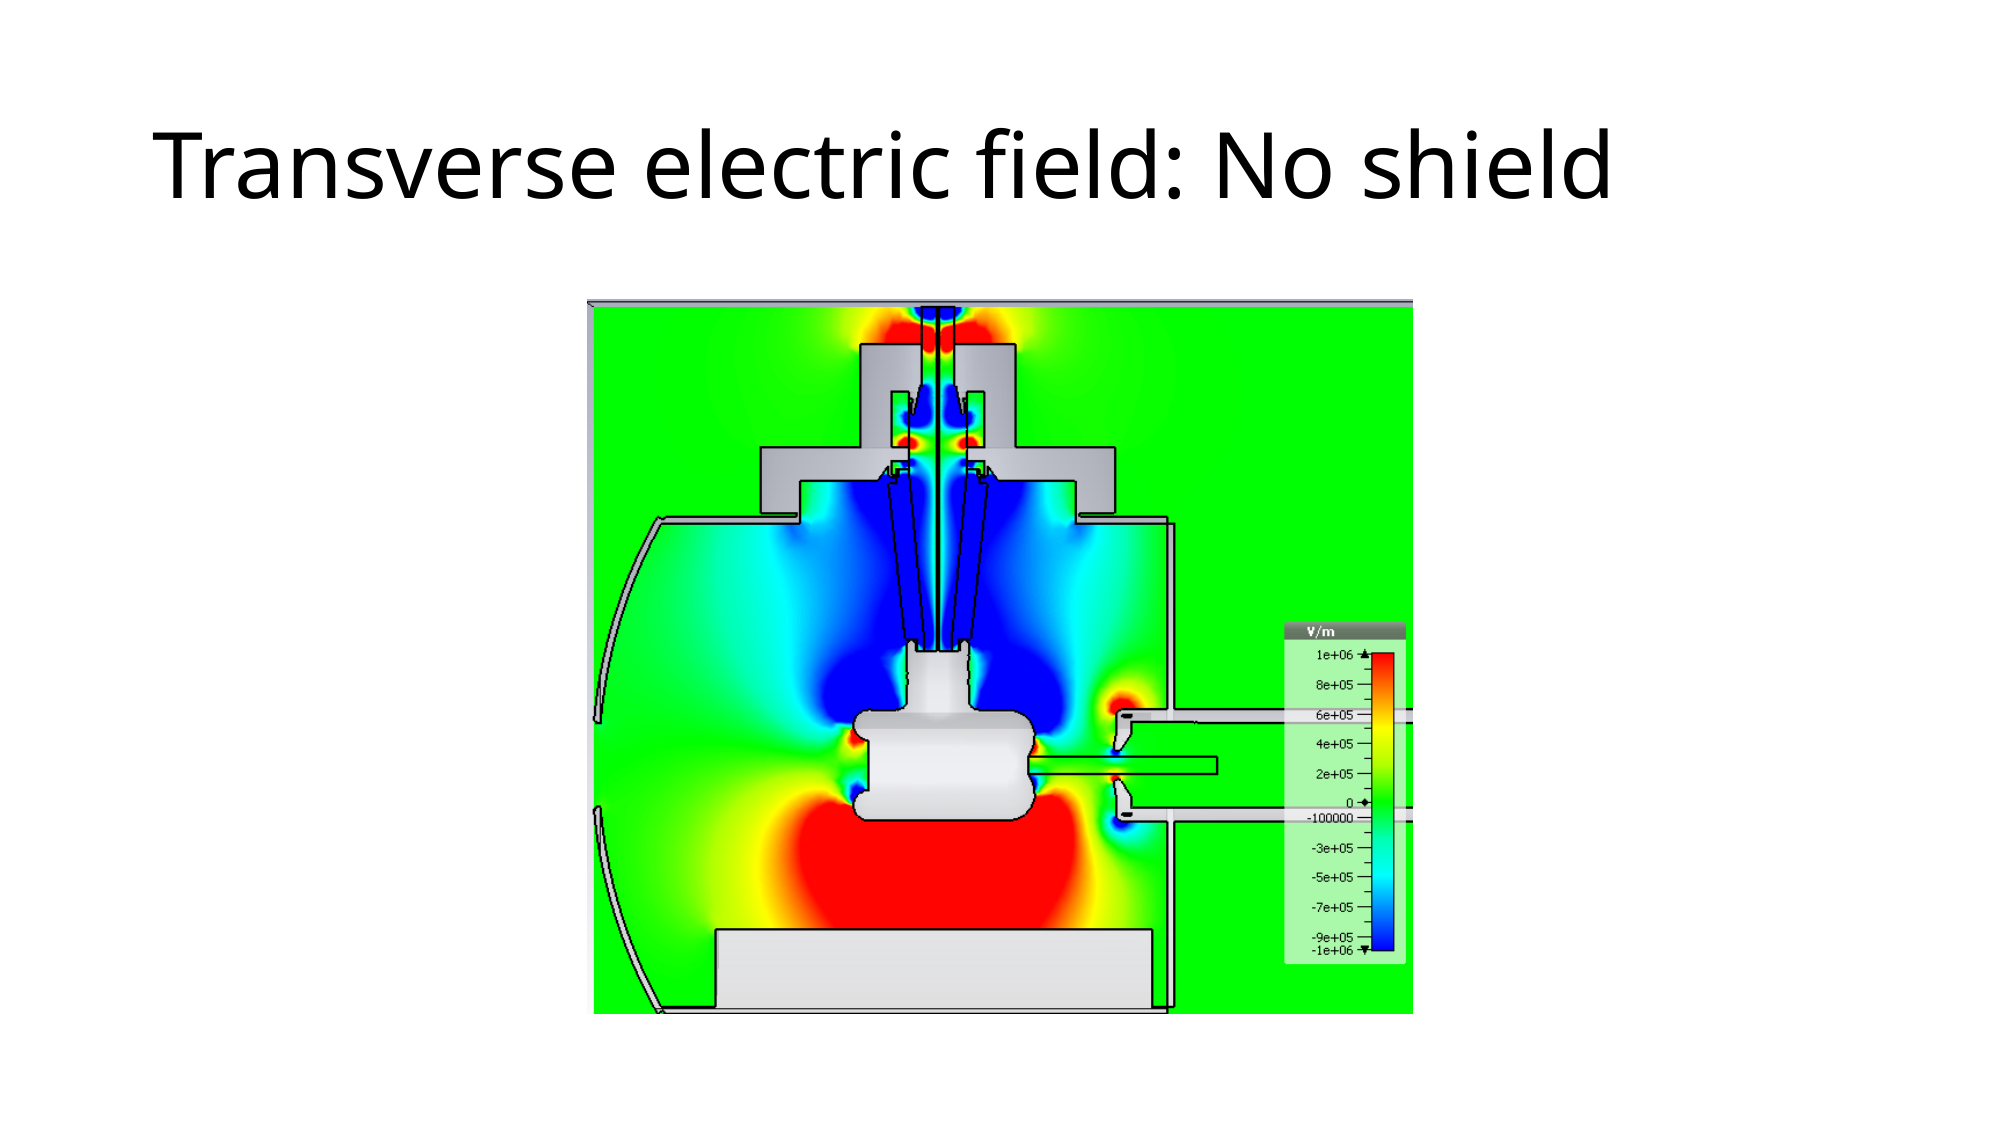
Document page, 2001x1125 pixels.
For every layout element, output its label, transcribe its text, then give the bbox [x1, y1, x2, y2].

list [587, 299, 1413, 1014]
title Transverse electric field: No shield [137, 59, 1863, 278]
